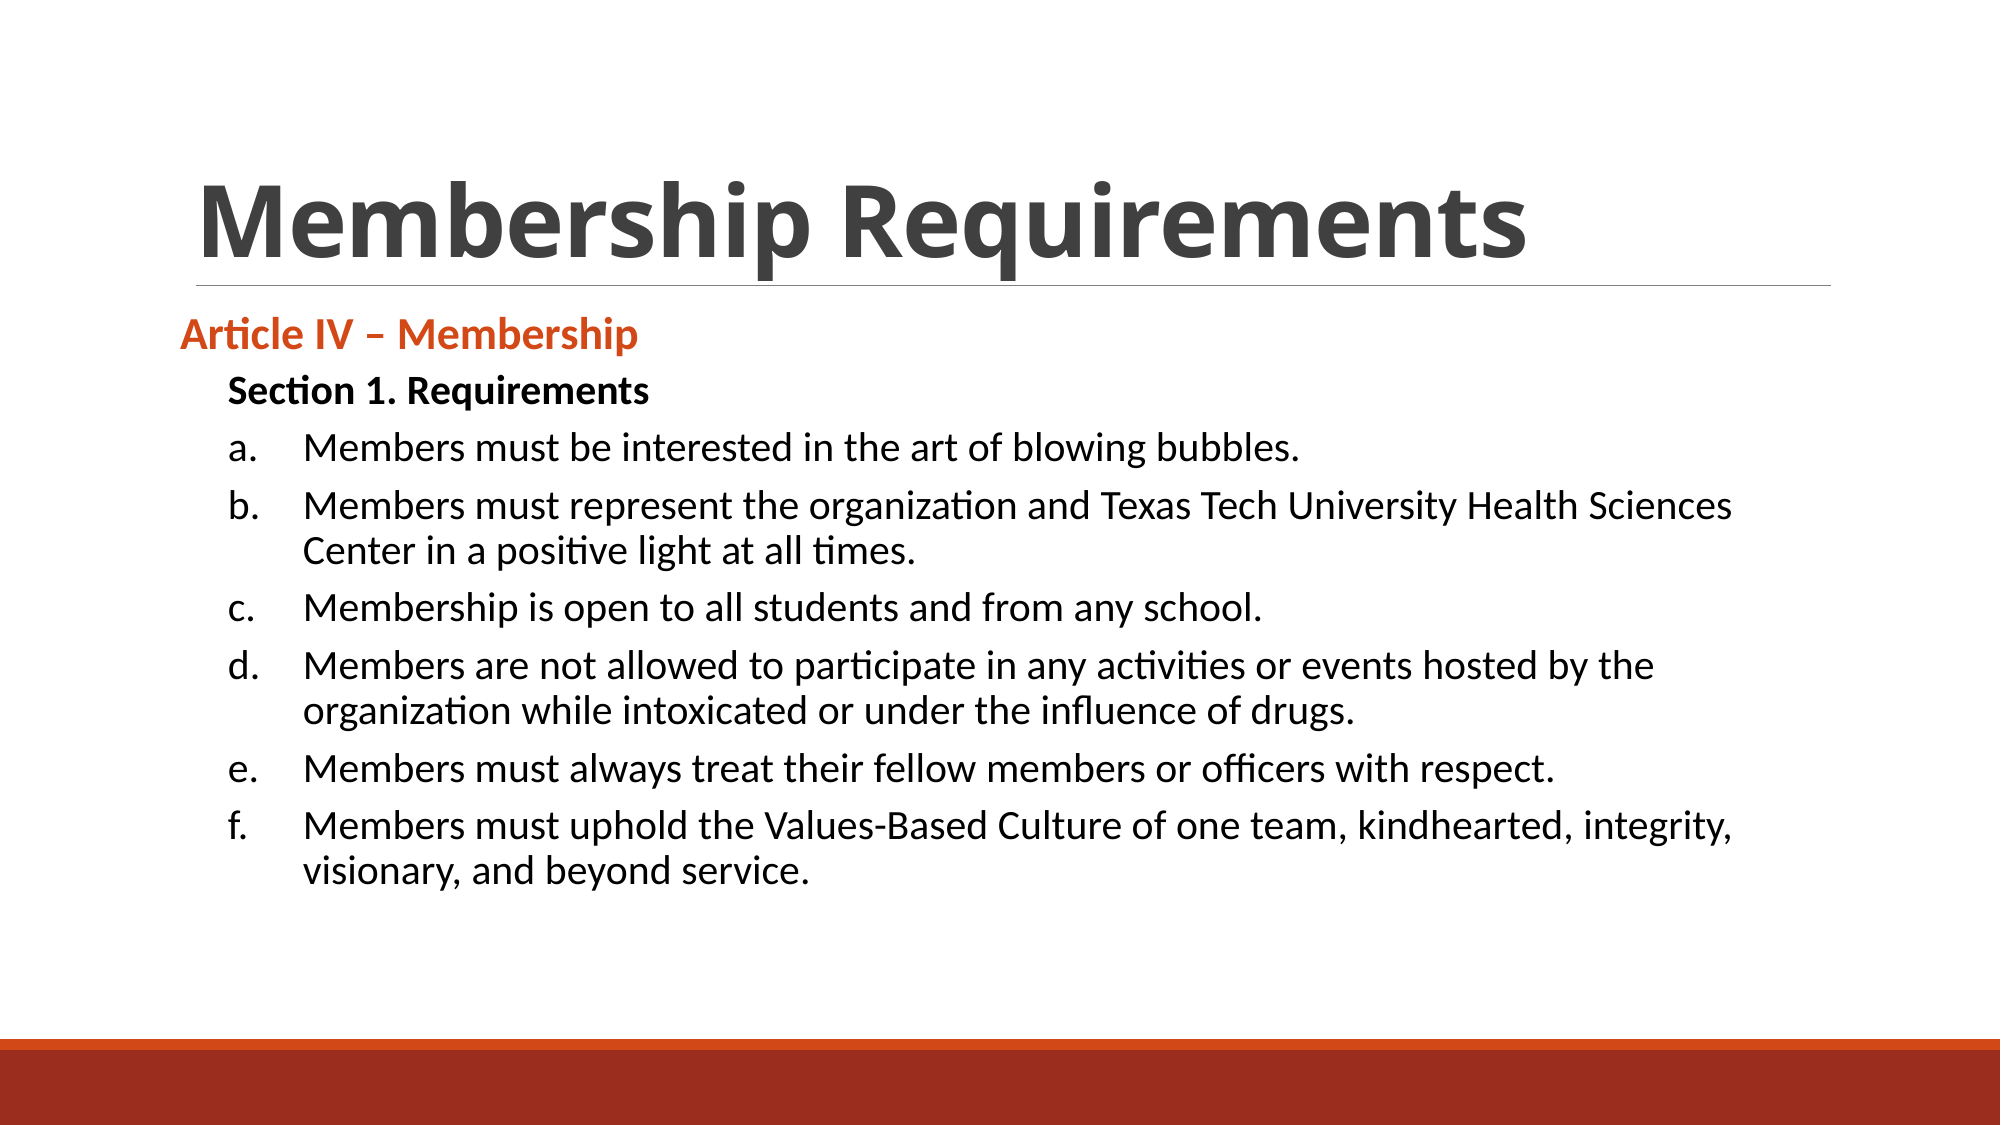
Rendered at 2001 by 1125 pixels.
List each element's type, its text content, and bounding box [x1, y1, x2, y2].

list Article IV – Membership Section 1. Requirements Members must be interested in the art of blowing bubbles. Members must represent the organization and Texas Tech University Health Sciences Center in a positive light at all times. Membership is open to all students and from any school. Members are not allowed to participate in any activities or events hosted by the organization while intoxicated or under the influence of drugs. Members must always treat their fellow members or officers with respect. Members must uphold the Values-Based Culture of one team, kindhearted, integrity, visionary, and beyond service. [180, 302, 1830, 963]
title Membership Requirements [180, 47, 1830, 285]
